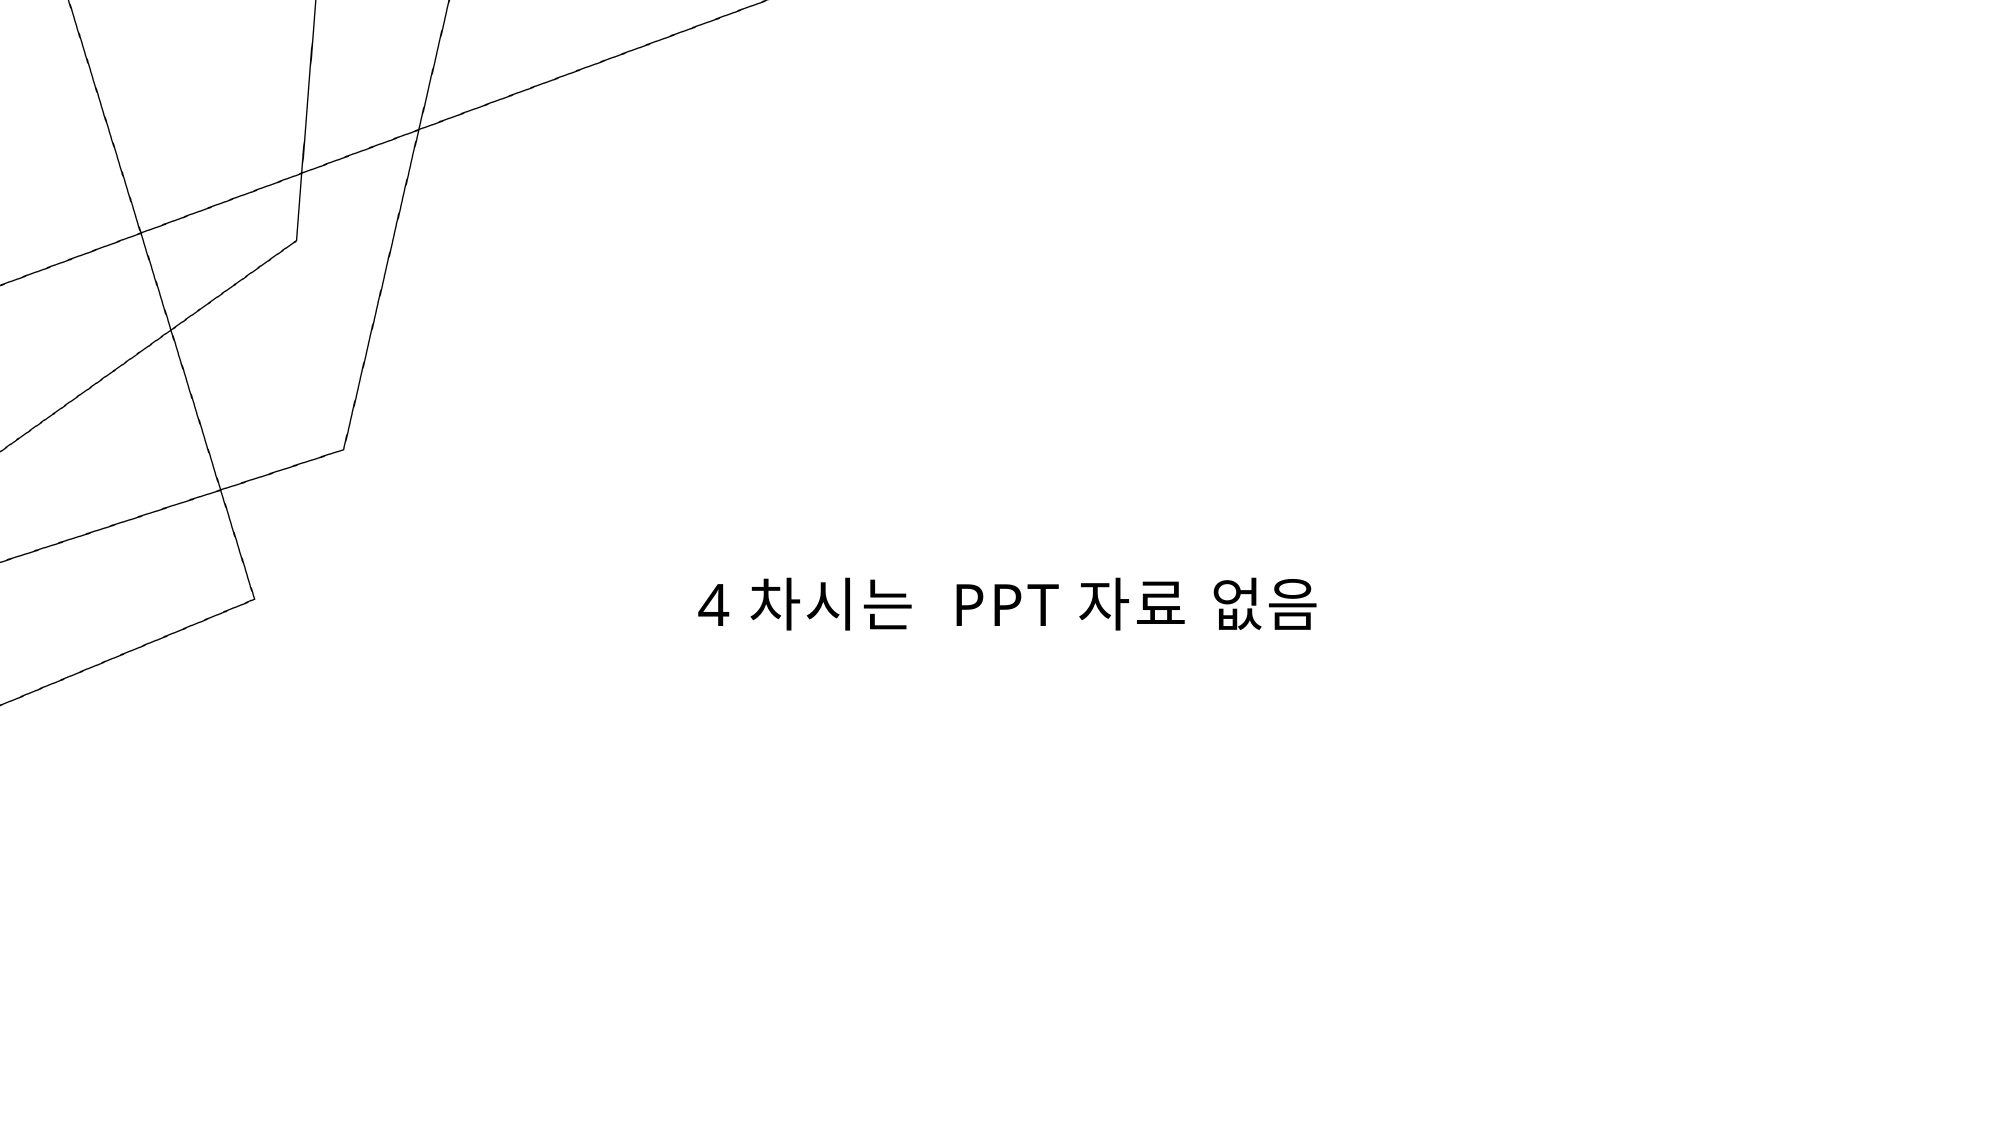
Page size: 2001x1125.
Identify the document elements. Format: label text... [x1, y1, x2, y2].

picture [0, 0, 803, 720]
title 4차시는 ppt자료 없음 [344, 428, 1675, 647]
